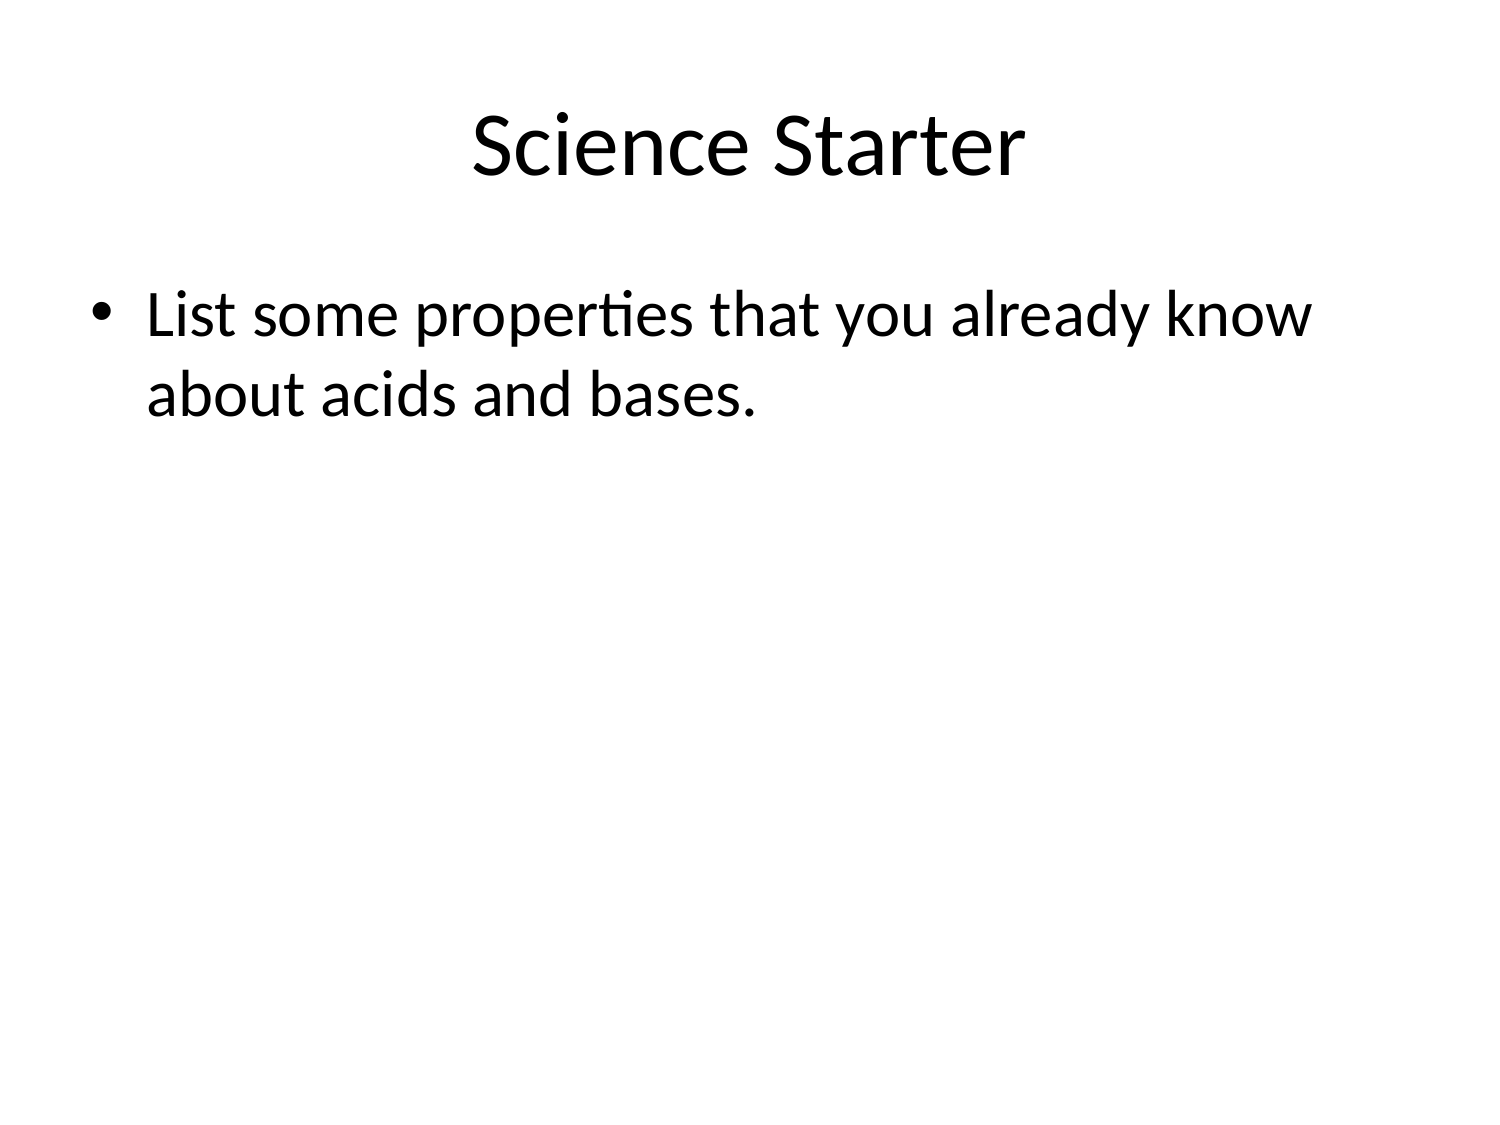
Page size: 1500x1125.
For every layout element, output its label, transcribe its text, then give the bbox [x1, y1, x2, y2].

title Science Starter [75, 45, 1425, 233]
list List some properties that you already know about acids and bases. [75, 262, 1425, 1005]
